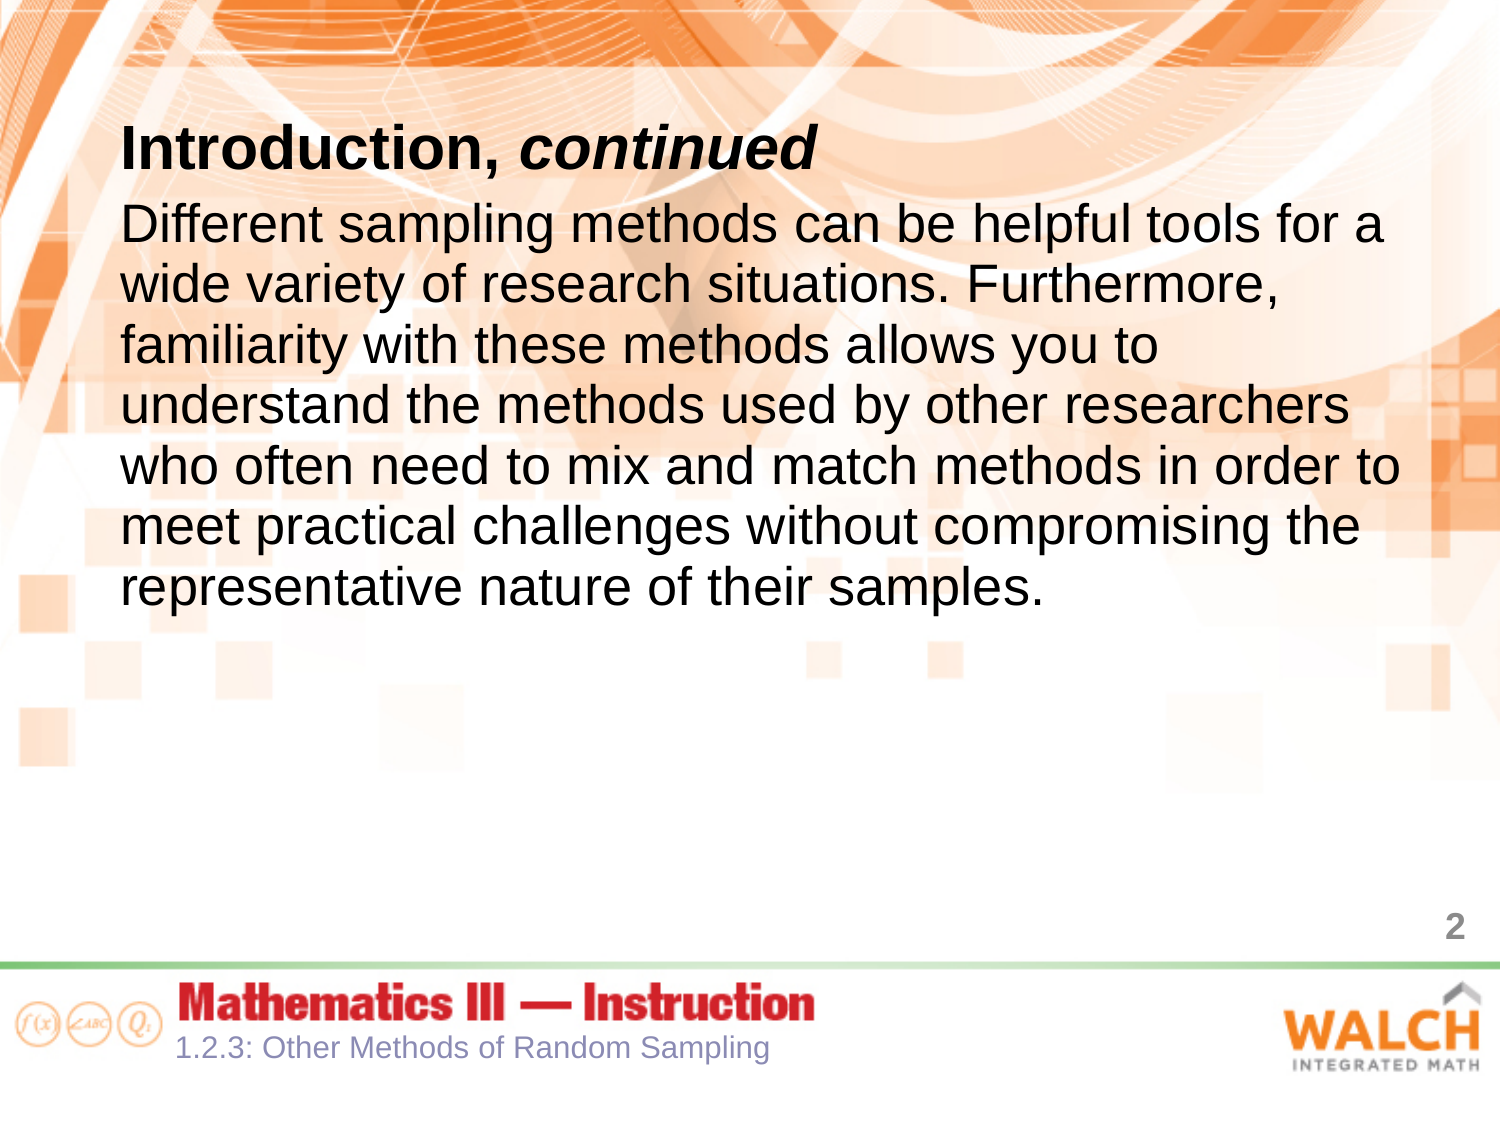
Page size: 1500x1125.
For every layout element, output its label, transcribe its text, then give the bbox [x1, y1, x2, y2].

slide_number 2 [1361, 901, 1481, 949]
subtitle Introduction, continued Different sampling methods can be helpful tools for a wide variety of research situations. Furthermore, familiarity with these methods allows you to understand the methods used by other researchers who often need to mix and match methods in order to meet practical challenges without compromising the representative nature of their samples. [105, 105, 1425, 936]
picture [0, 0, 1500, 1091]
footer 1.2.3: Other Methods of Random Sampling [160, 1024, 1144, 1069]
